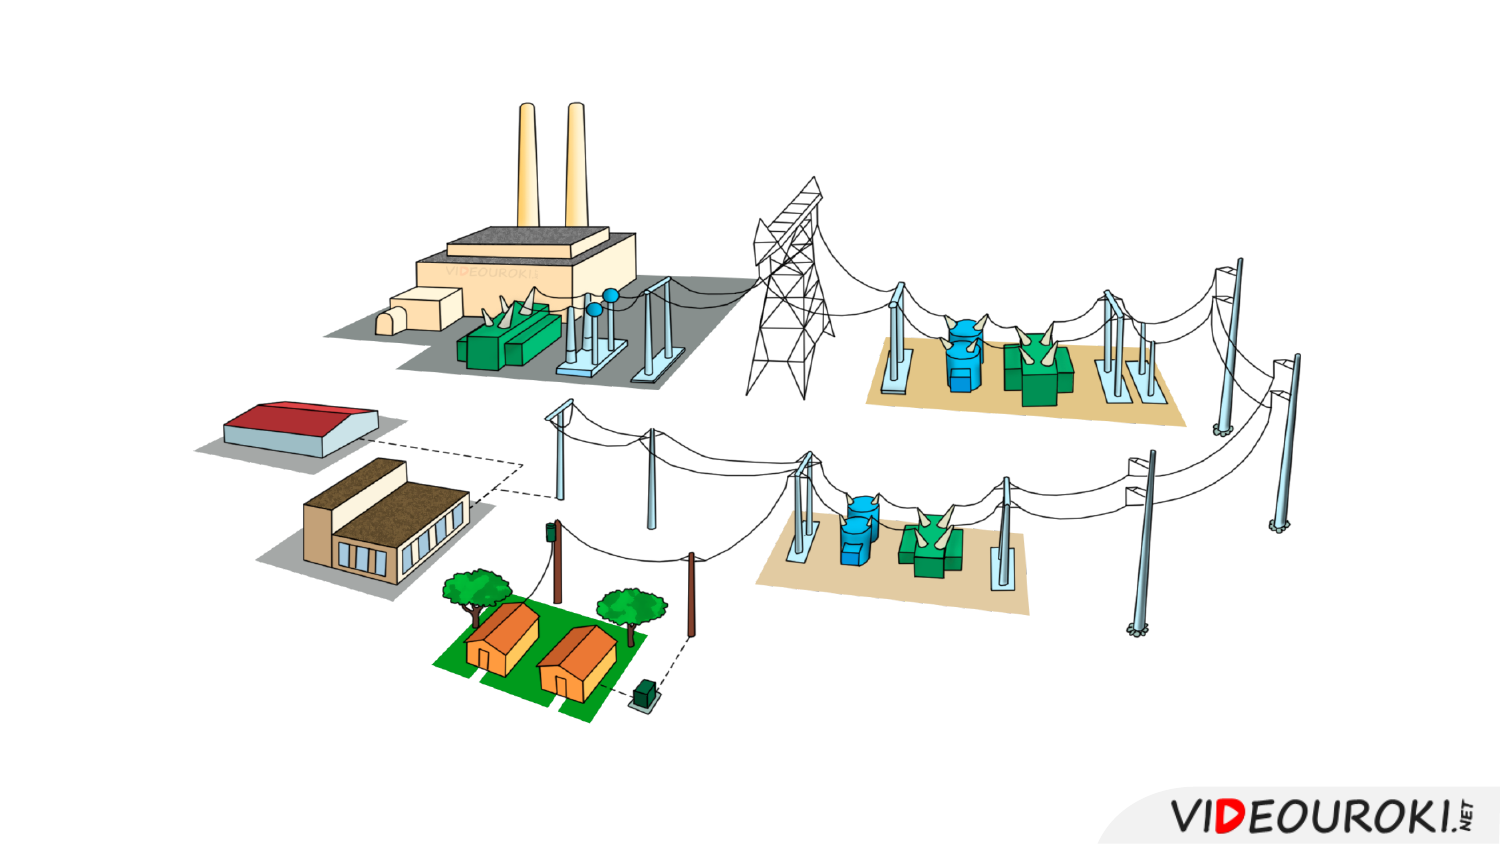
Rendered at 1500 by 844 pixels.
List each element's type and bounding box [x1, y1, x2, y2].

picture [163, 78, 1337, 765]
text_box [1097, 786, 1500, 844]
